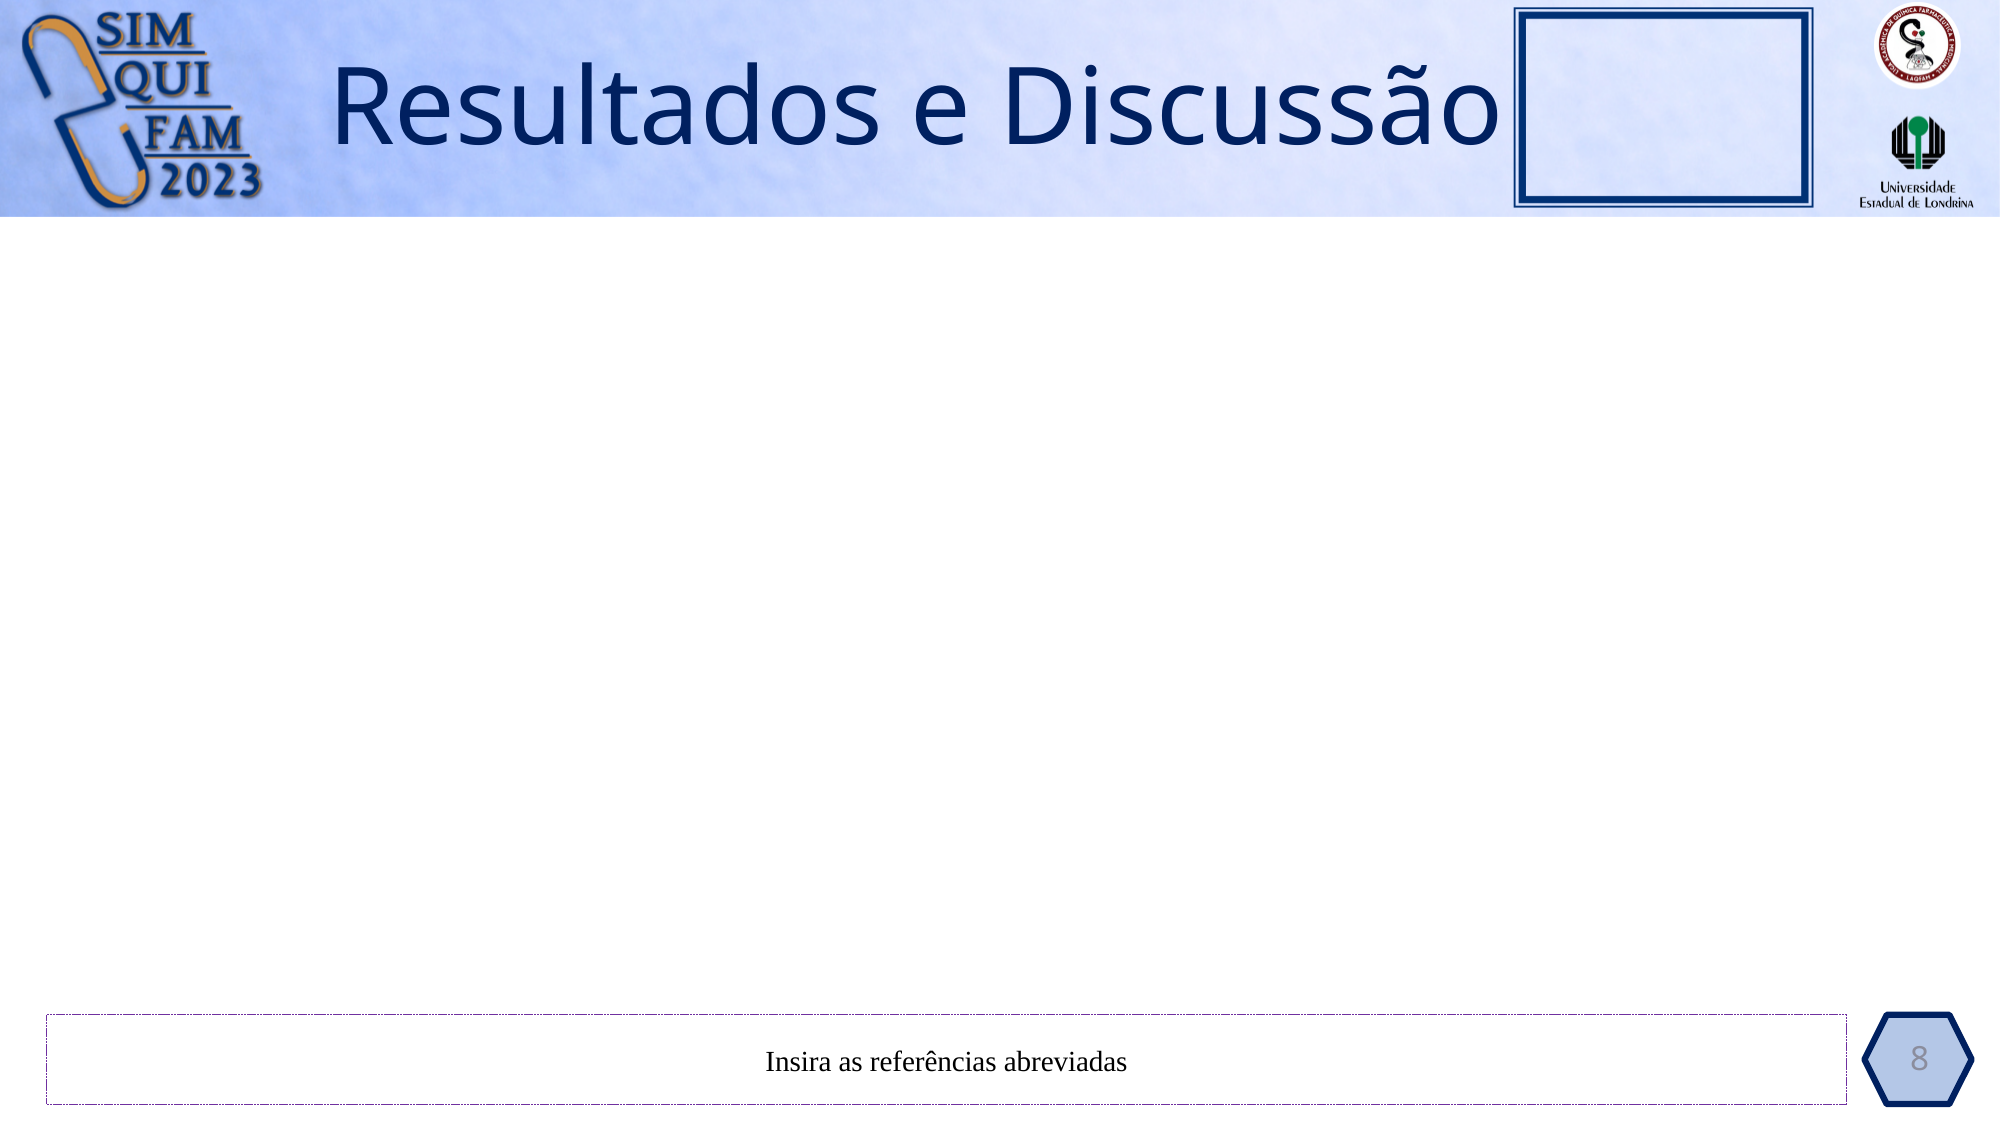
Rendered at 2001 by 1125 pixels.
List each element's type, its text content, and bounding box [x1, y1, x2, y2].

footer Insira as referências abreviadas [46, 1014, 1847, 1105]
picture [0, 0, 2000, 217]
slide_number 8 [1872, 1029, 1967, 1090]
title Resultados e Discussão [306, 1, 1526, 219]
